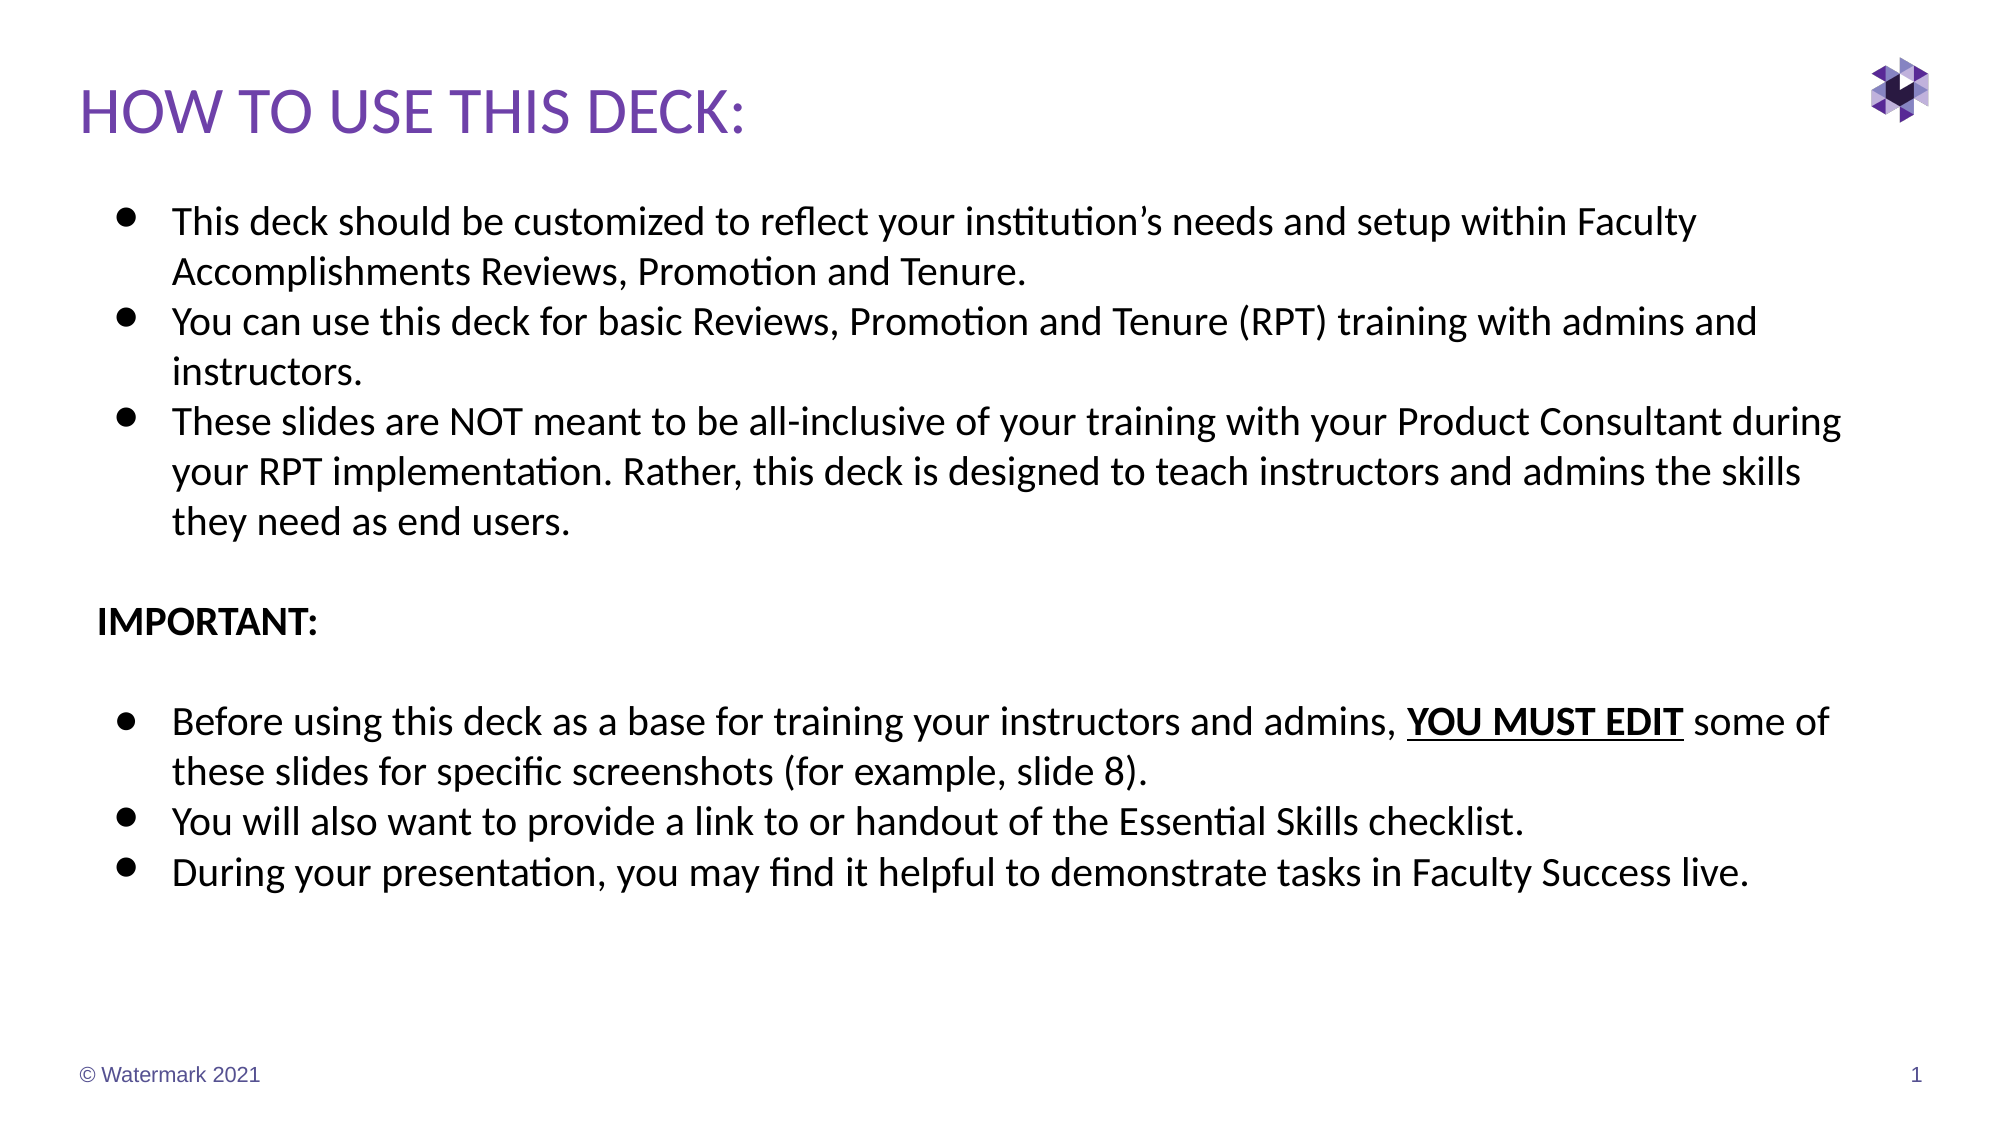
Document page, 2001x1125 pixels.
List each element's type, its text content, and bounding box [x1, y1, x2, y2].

title HOW TO USE THIS DECK: [79, 68, 1830, 145]
text_box This deck should be customized to reflect your institution’s needs and setup within Faculty Accomplishments Reviews, Promotion and Tenure. You can use this deck for basic Reviews, Promotion and Tenure (RPT) training with admins and instructors. These slides are NOT meant to be all-inclusive of your training with your Product Consultant during your RPT implementation. Rather, this deck is designed to teach instructors and admins the skills they need as end users. IMPORTANT: Before using this deck as a base for training your instructors and admins, YOU MUST EDIT some of these slides for specific screenshots (for example, slide 8). You will also want to provide a link to or handout of the Essential Skills checklist. During your presentation, you may find it helpful to demonstrate tasks in Faculty Success live. [81, 178, 1892, 988]
picture [1853, 49, 1949, 133]
